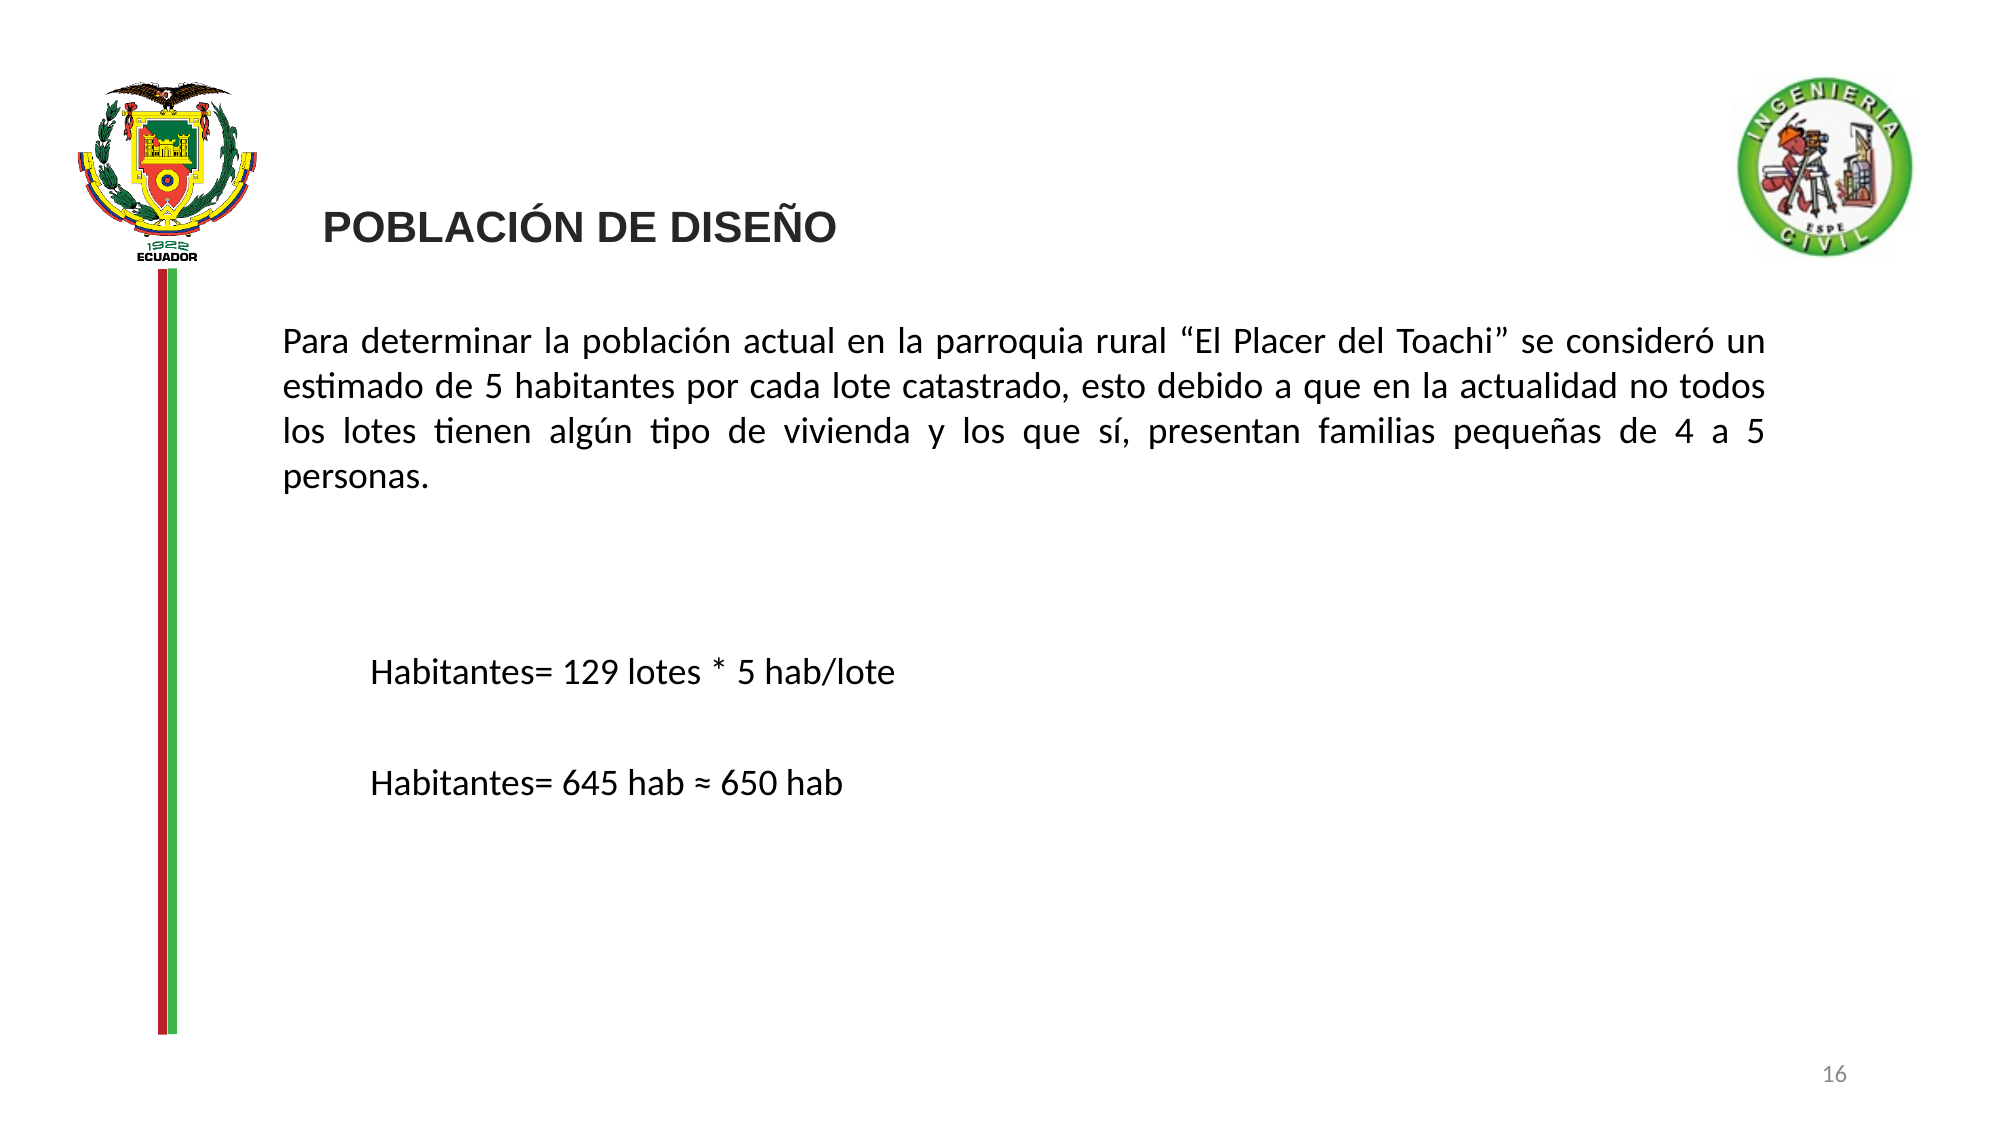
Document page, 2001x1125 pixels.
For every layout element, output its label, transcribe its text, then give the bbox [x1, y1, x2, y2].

text_box Habitantes= 129 lotes * 5 hab/lote Habitantes= 645 hab ≈ 650 hab [355, 595, 1356, 811]
text_box Para determinar la población actual en la parroquia rural “El Placer del Toachi” se consideró un estimado de 5 habitantes por cada lote catastrado, esto debido a que en la actualidad no todos los lotes tienen algún tipo de vivienda y los que sí, presentan familias pequeñas de 4 a 5 personas. [267, 308, 1783, 504]
text_box POBLACIÓN DE DISEÑO [307, 165, 853, 259]
slide_number 16 [1412, 1042, 1863, 1103]
picture [77, 81, 268, 261]
picture [1731, 73, 1919, 261]
text_box [158, 269, 167, 1035]
text_box [167, 268, 177, 1035]
